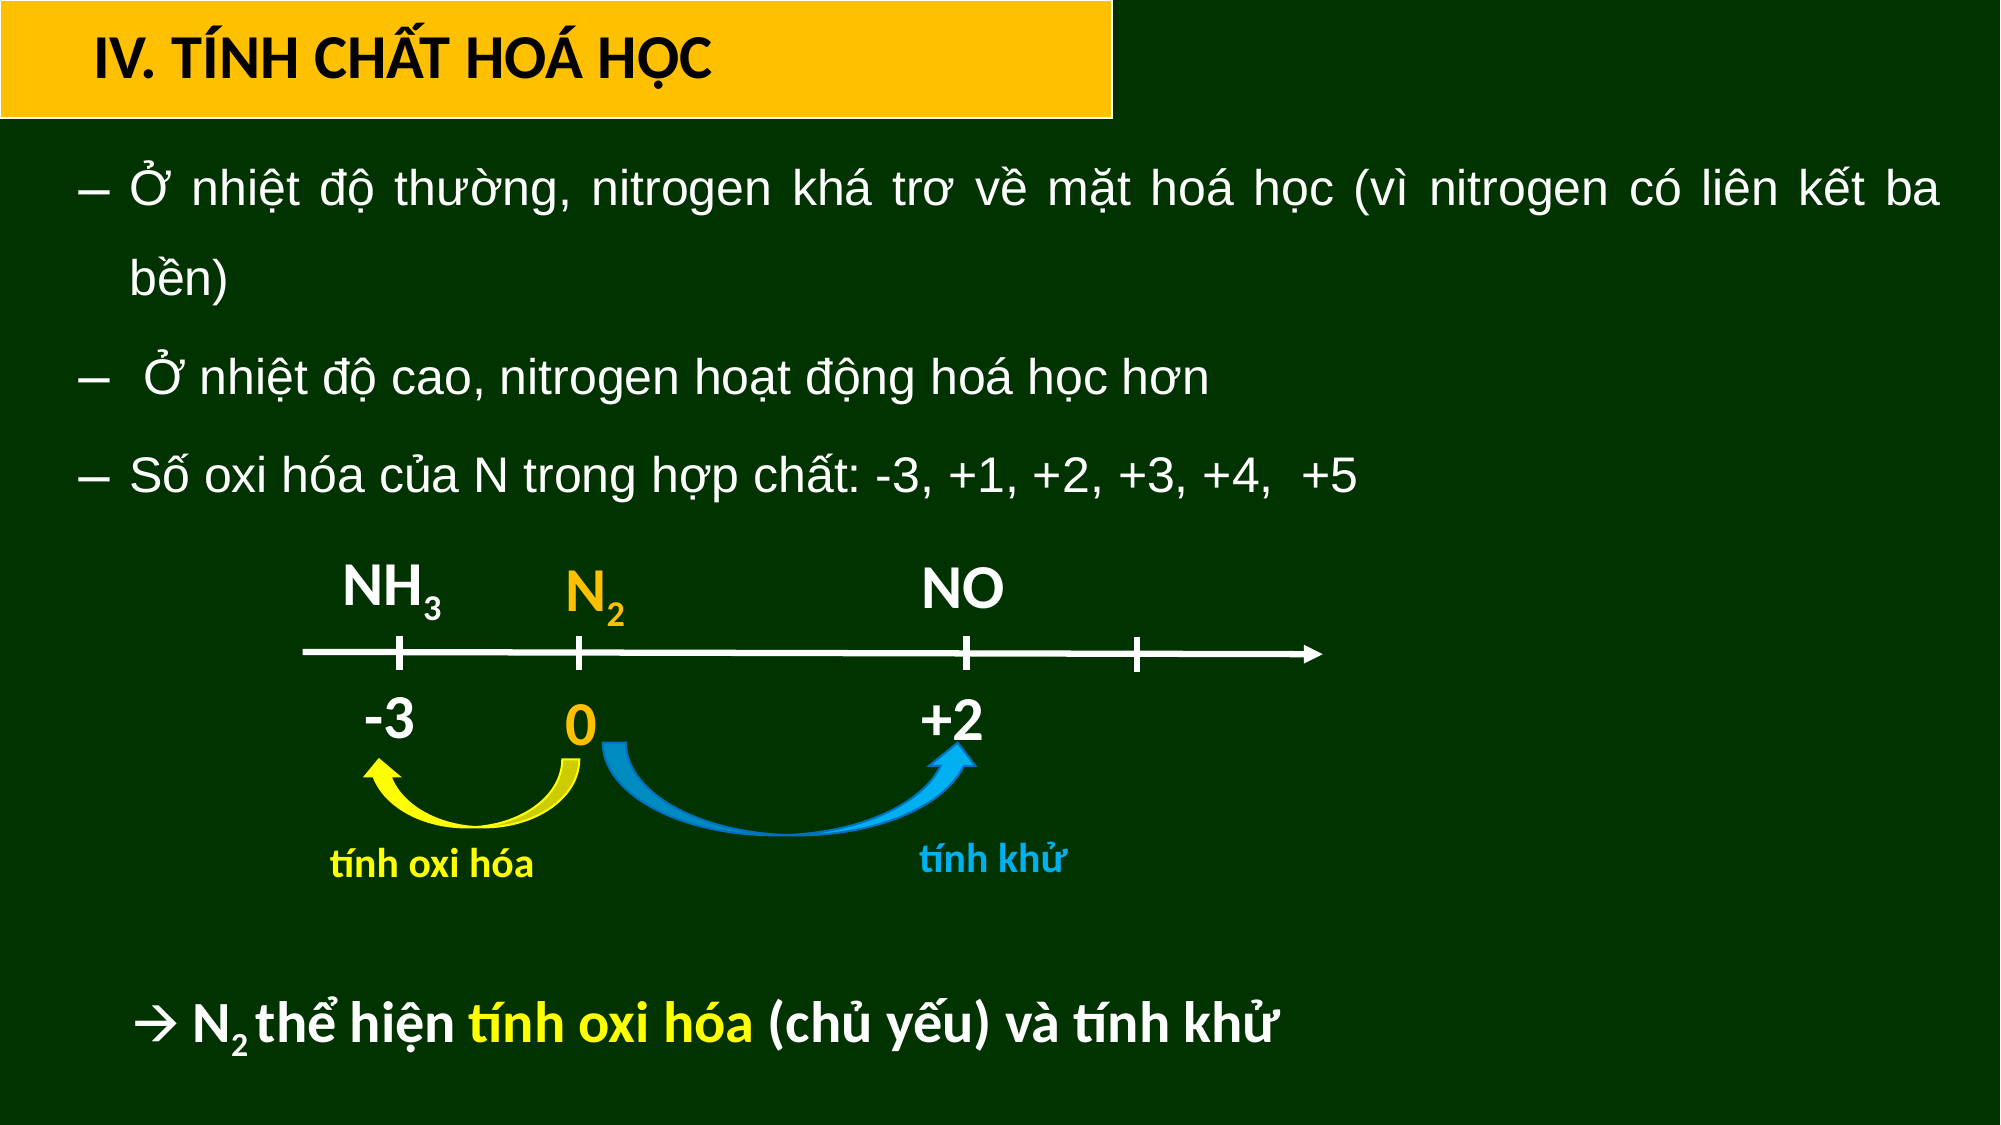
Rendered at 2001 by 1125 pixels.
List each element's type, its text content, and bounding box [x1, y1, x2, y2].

text_box +2 [906, 680, 1027, 761]
text_box Ở nhiệt độ thường, nitrogen khá trơ về mặt hoá học (vì nitrogen có liên kết ba bền) Ở nhiệt độ cao, nitrogen hoạt động hoá học hơn Số oxi hóa của N trong hợp chất: -3, +1, +2, +3, +4, +5 [58, 118, 1957, 514]
text_box [602, 742, 976, 836]
text_box N2 [550, 541, 665, 634]
text_box 0 [550, 680, 609, 766]
text_box NO [906, 538, 1051, 629]
text_box [365, 759, 475, 827]
text_box NH3 [327, 534, 472, 634]
text_box tính khử [904, 822, 1137, 888]
text_box -3 [349, 680, 450, 759]
text_box 🡪 N2 thể hiện tính oxi hóa (chủ yếu) và tính khử [117, 976, 1691, 1071]
text_box tính oxi hóa [314, 827, 620, 893]
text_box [302, 635, 1323, 672]
text_box IV. TÍNH CHẤT HOÁ HỌC [0, 0, 1113, 118]
